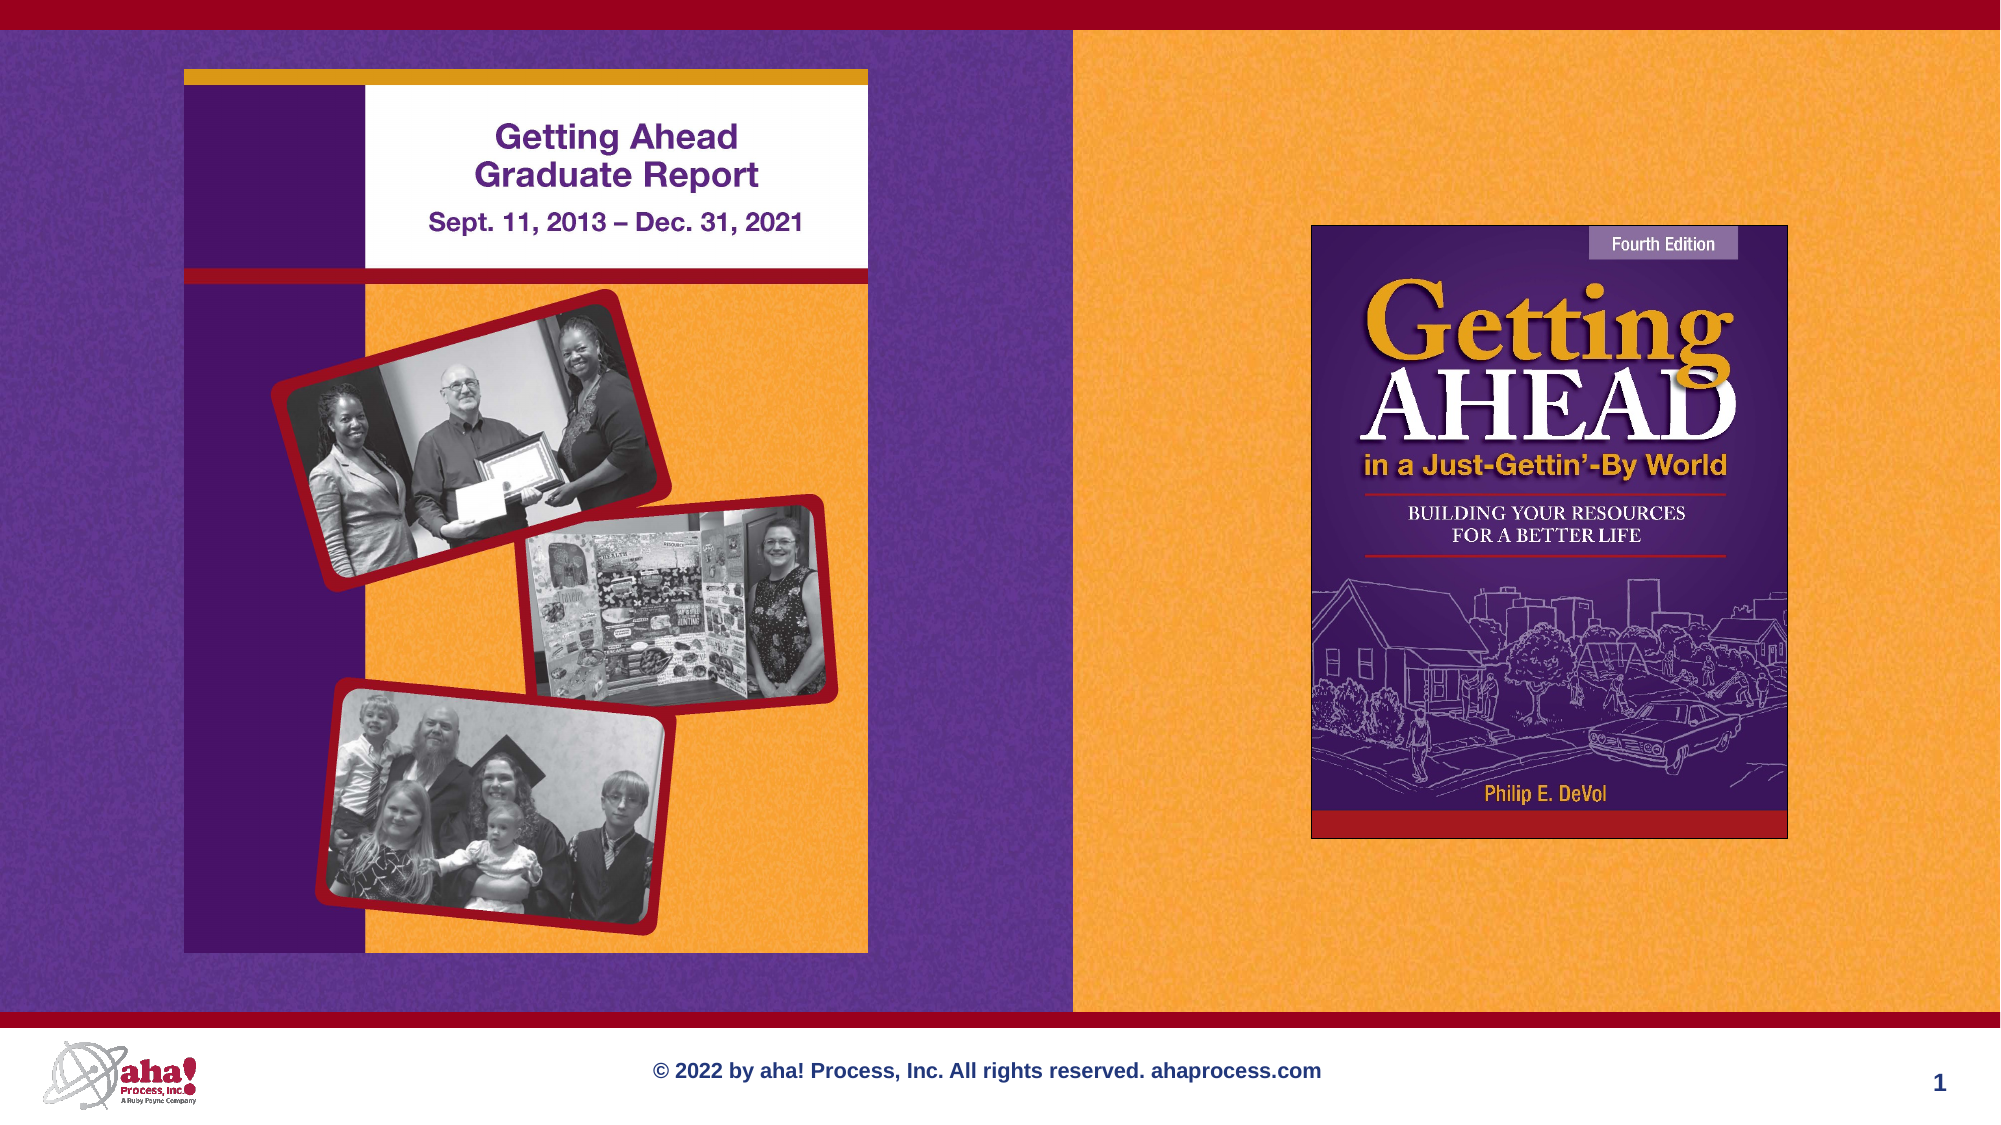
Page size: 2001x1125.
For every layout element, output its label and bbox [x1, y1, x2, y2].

picture [41, 1039, 196, 1110]
picture [0, 30, 2000, 1012]
